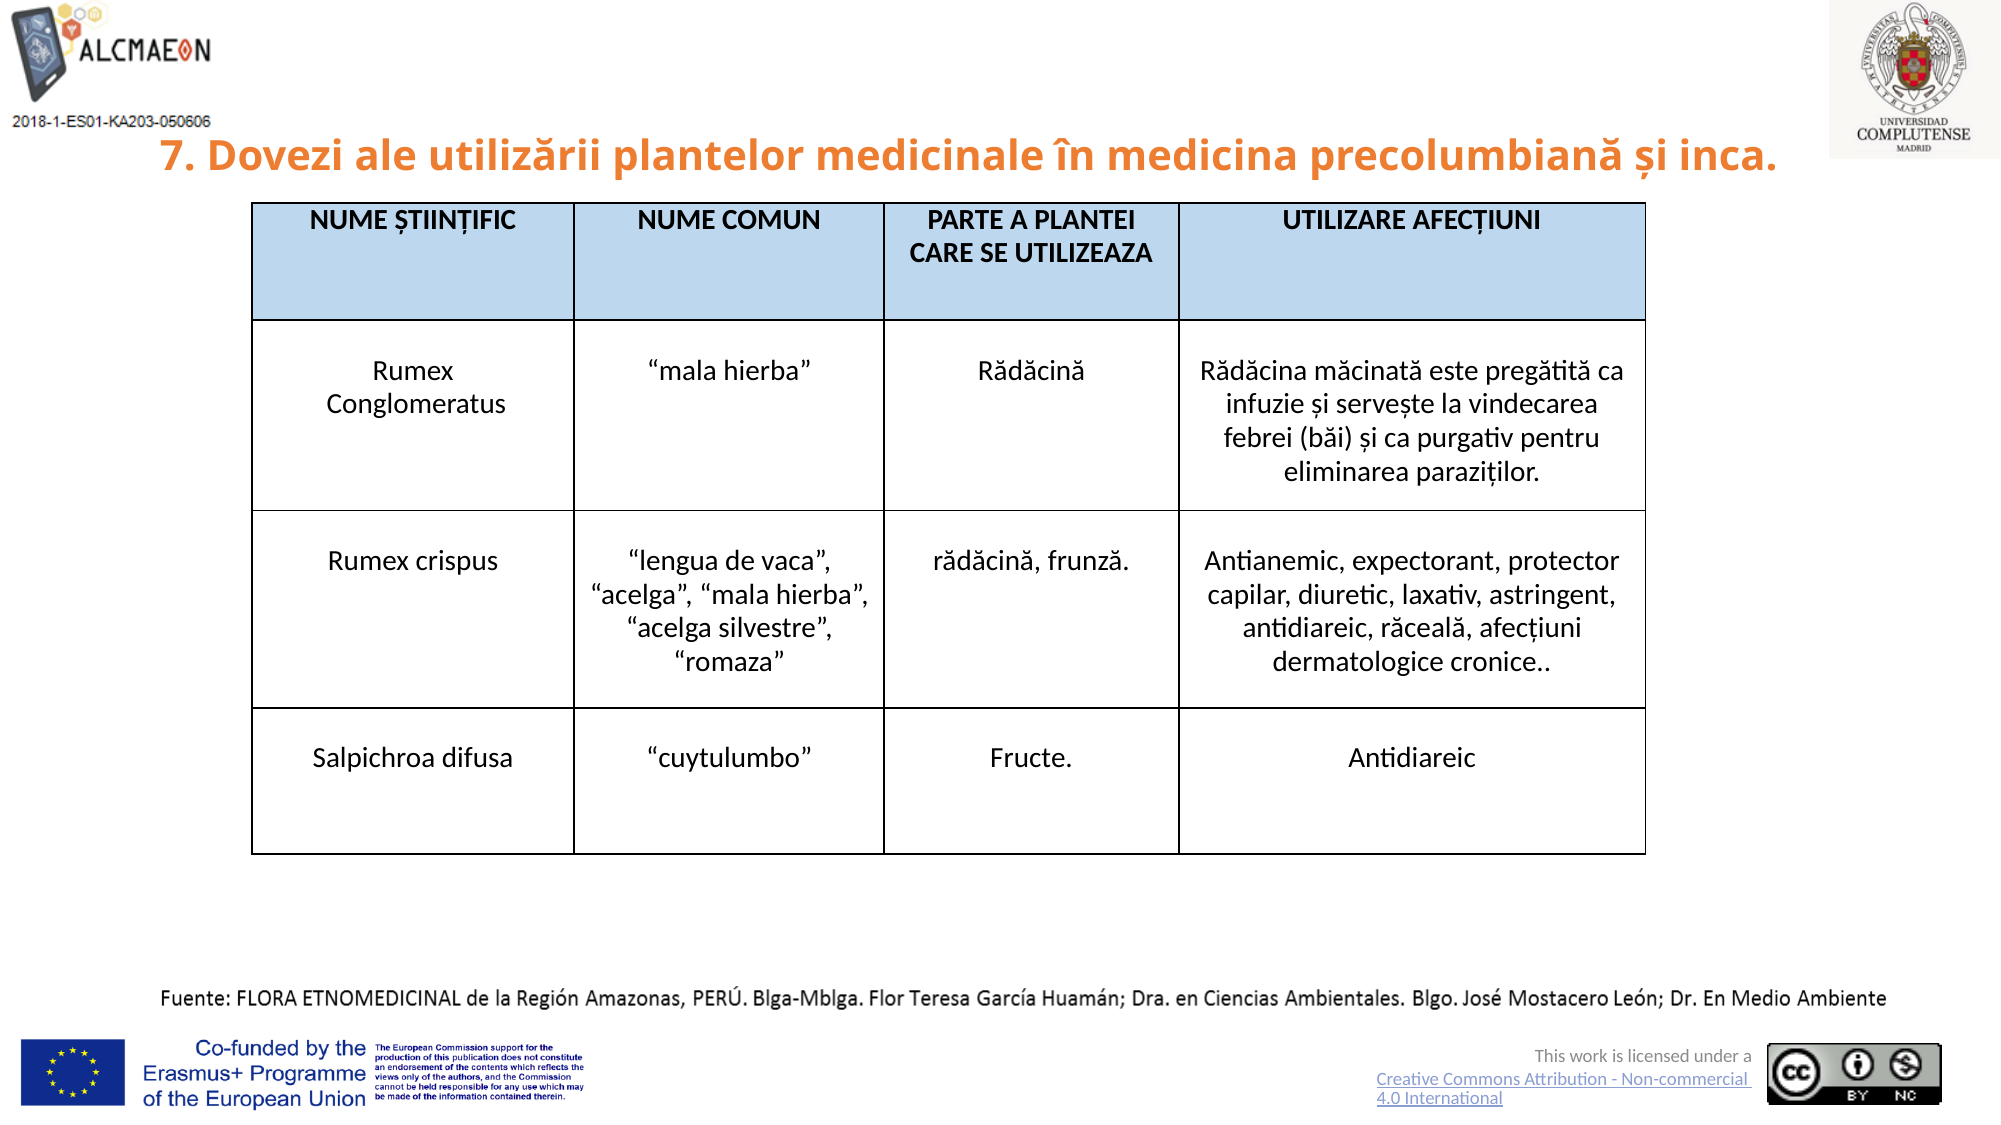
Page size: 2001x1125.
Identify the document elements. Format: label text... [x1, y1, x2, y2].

table_header NUME COMUN [575, 204, 883, 319]
title 7. Dovezi ale utilizării plantelor medicinale în medicina precolumbiană și inca. [145, 73, 1870, 291]
table_cell rădăcină, frunză. [885, 511, 1178, 707]
table_cell Antidiareic [1180, 709, 1645, 853]
table_cell Antianemic, expectorant, protector capilar, diuretic, laxativ, astringent, antidiareic, răceală, afecțiuni dermatologice cronice.. [1180, 511, 1645, 707]
picture [16, 1033, 591, 1111]
table_cell Rădăcina măcinată este pregătită ca infuzie și servește la vindecarea febrei (băi) și ca purgativ pentru eliminarea paraziților. [1180, 321, 1645, 510]
table_cell “mala hierba” [575, 321, 883, 510]
picture [1829, 0, 2000, 159]
table_cell Salpichroa difusa [253, 709, 573, 853]
table_header PARTE A PLANTEI CARE SE UTILIZEAZA [885, 204, 1178, 319]
picture [0, 0, 222, 140]
table_cell “lengua de vaca”, “acelga”, “mala hierba”, “acelga silvestre”, “romaza” [575, 511, 883, 707]
picture [1767, 1043, 1942, 1105]
table_header NUME ȘTIINȚIFIC [253, 204, 573, 319]
table_cell Fructe. [885, 709, 1178, 853]
table_header UTILIZARE AFECȚIUNI [1180, 204, 1645, 319]
table_cell Rumex Conglomeratus [253, 321, 573, 510]
table_cell Rumex crispus [253, 511, 573, 707]
table_cell “cuytulumbo” [575, 709, 883, 853]
picture [145, 975, 1930, 1026]
table_cell Rădăcină [885, 321, 1178, 510]
